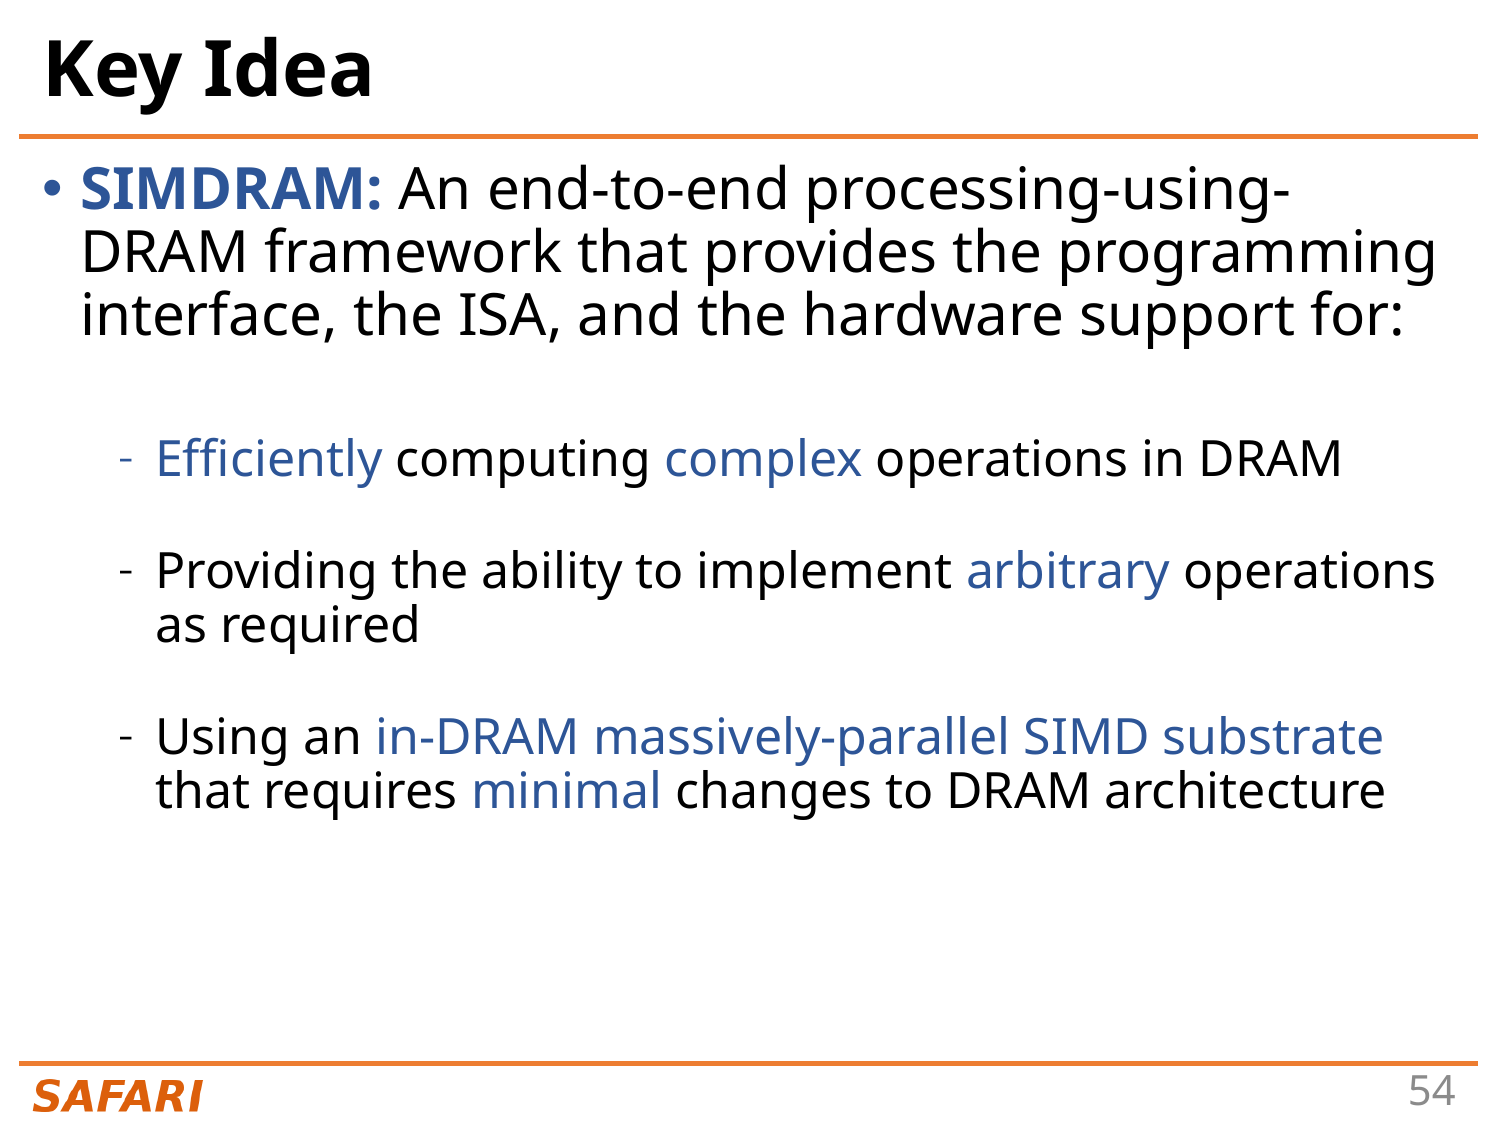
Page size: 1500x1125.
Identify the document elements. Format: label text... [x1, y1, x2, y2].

picture [31, 1070, 209, 1122]
list SIMDRAM: An end-to-end processing-using-DRAM framework that provides the programming interface, the ISA, and the hardware support for: Efficiently computing complex operations in DRAM Providing the ability to implement arbitrary operations as required Using an in-DRAM massively-parallel SIMD substrate that requires minimal changes to DRAM architecture [27, 151, 1472, 1056]
title Key Idea [27, 21, 1487, 122]
